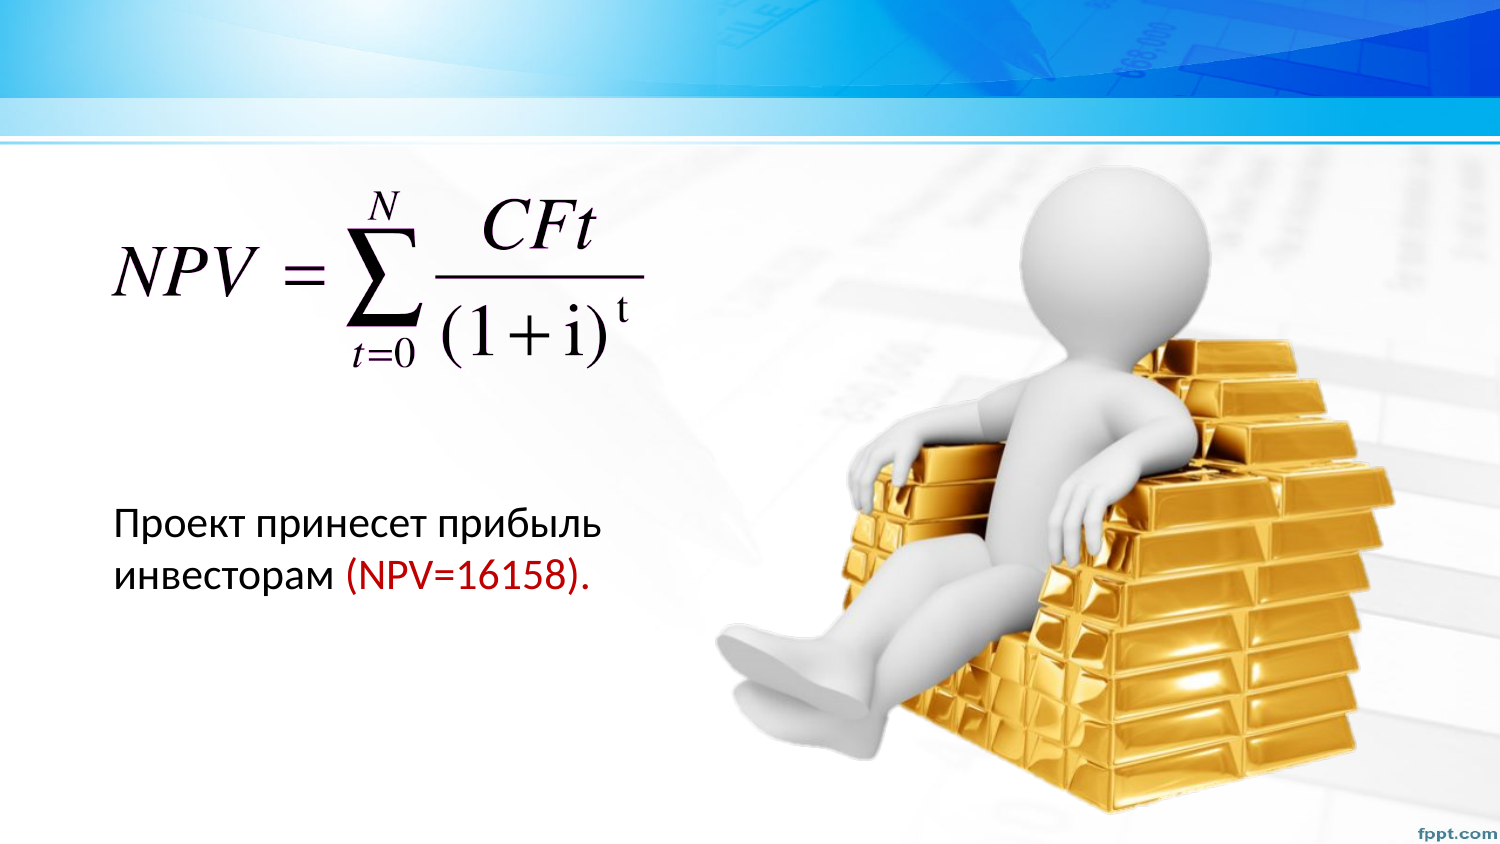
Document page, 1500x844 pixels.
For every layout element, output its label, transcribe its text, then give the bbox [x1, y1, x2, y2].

text_box Проект принесет прибыль инвесторам (NPV=16158). [98, 485, 557, 606]
picture [0, 0, 1500, 844]
